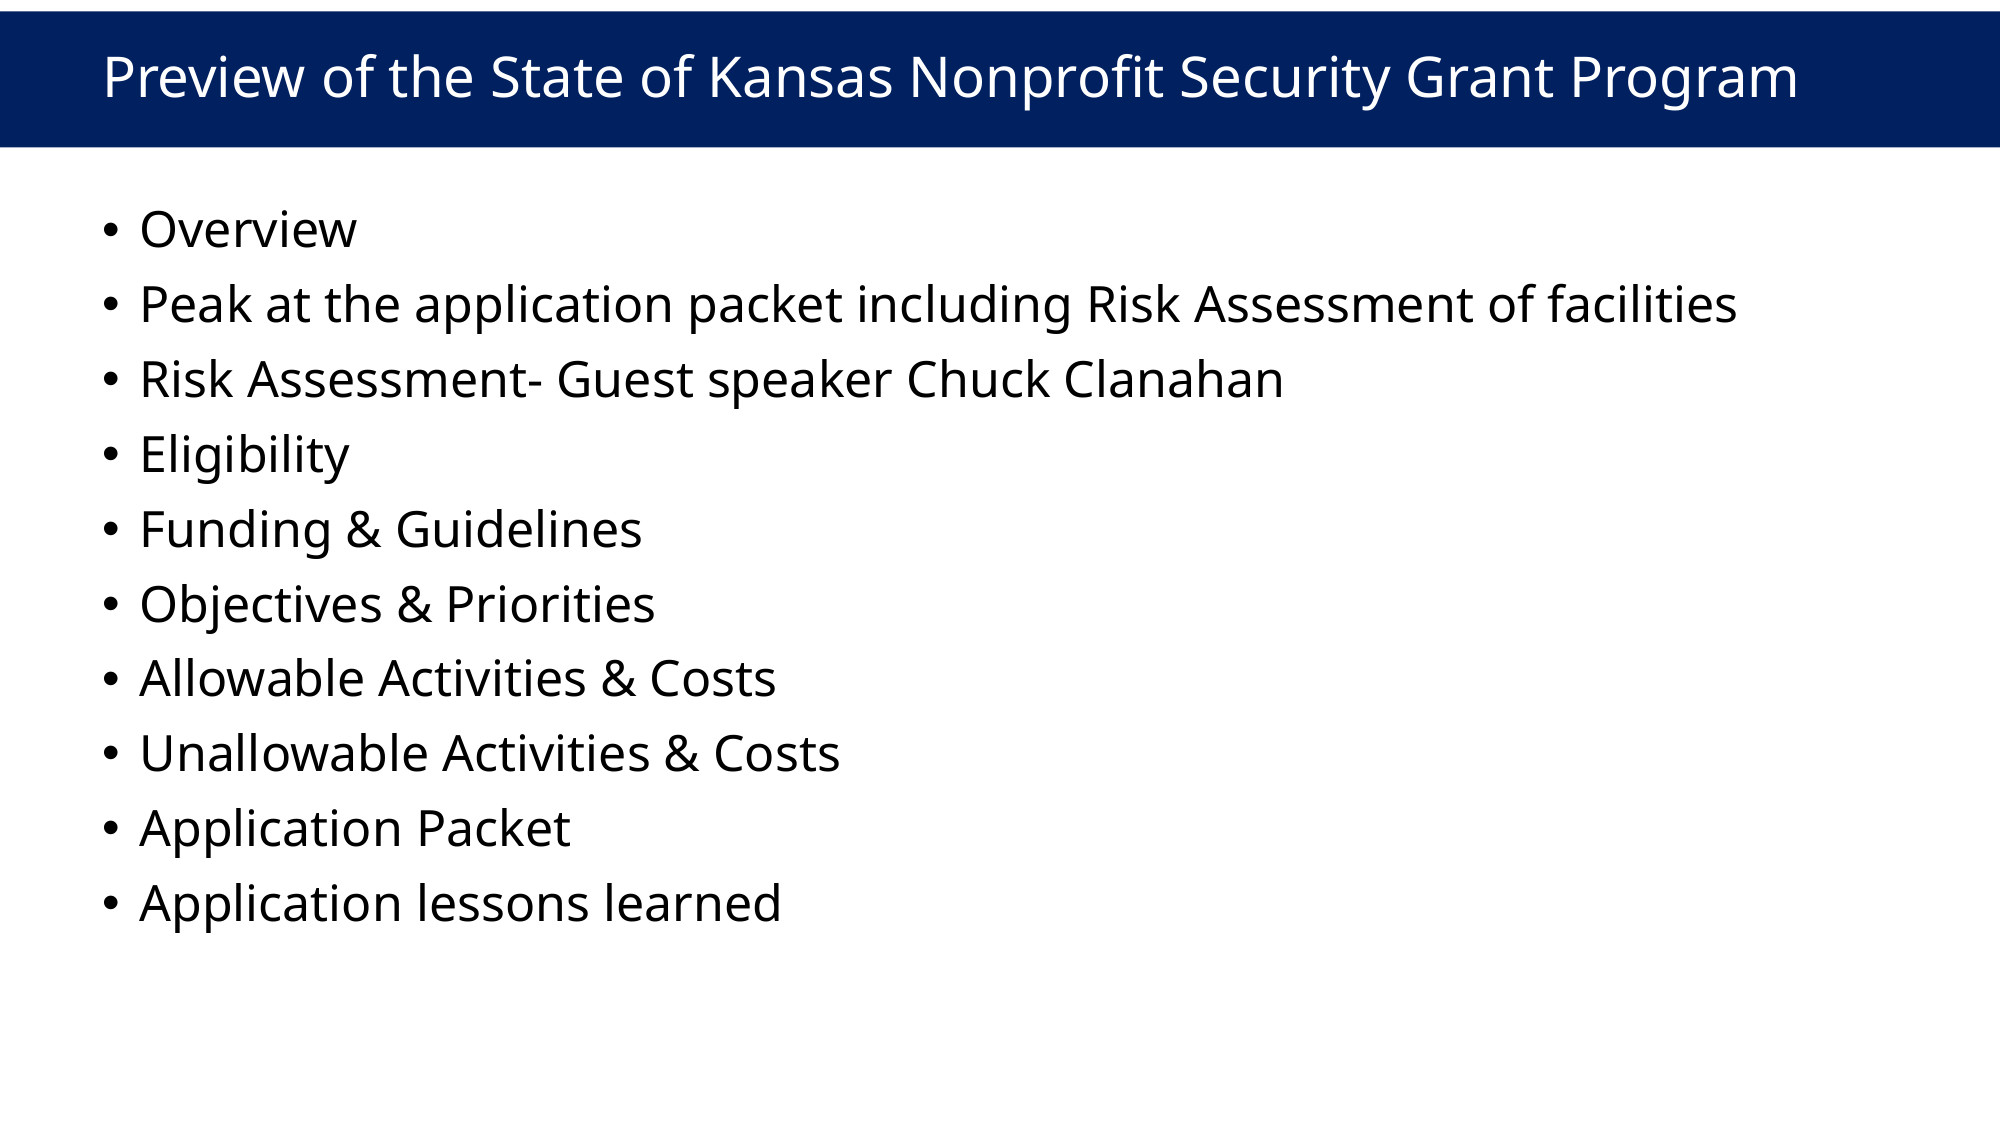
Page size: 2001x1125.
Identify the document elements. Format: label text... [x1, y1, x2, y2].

title Preview of the State of Kansas Nonprofit Security Grant Program [87, 11, 1925, 148]
list Overview Peak at the application packet including Risk Assessment of facilities Risk Assessment- Guest speaker Chuck Clanahan Eligibility Funding & Guidelines Objectives & Priorities Allowable Activities & Costs Unallowable Activities & Costs Application Packet Application lessons learned [87, 197, 1925, 1010]
